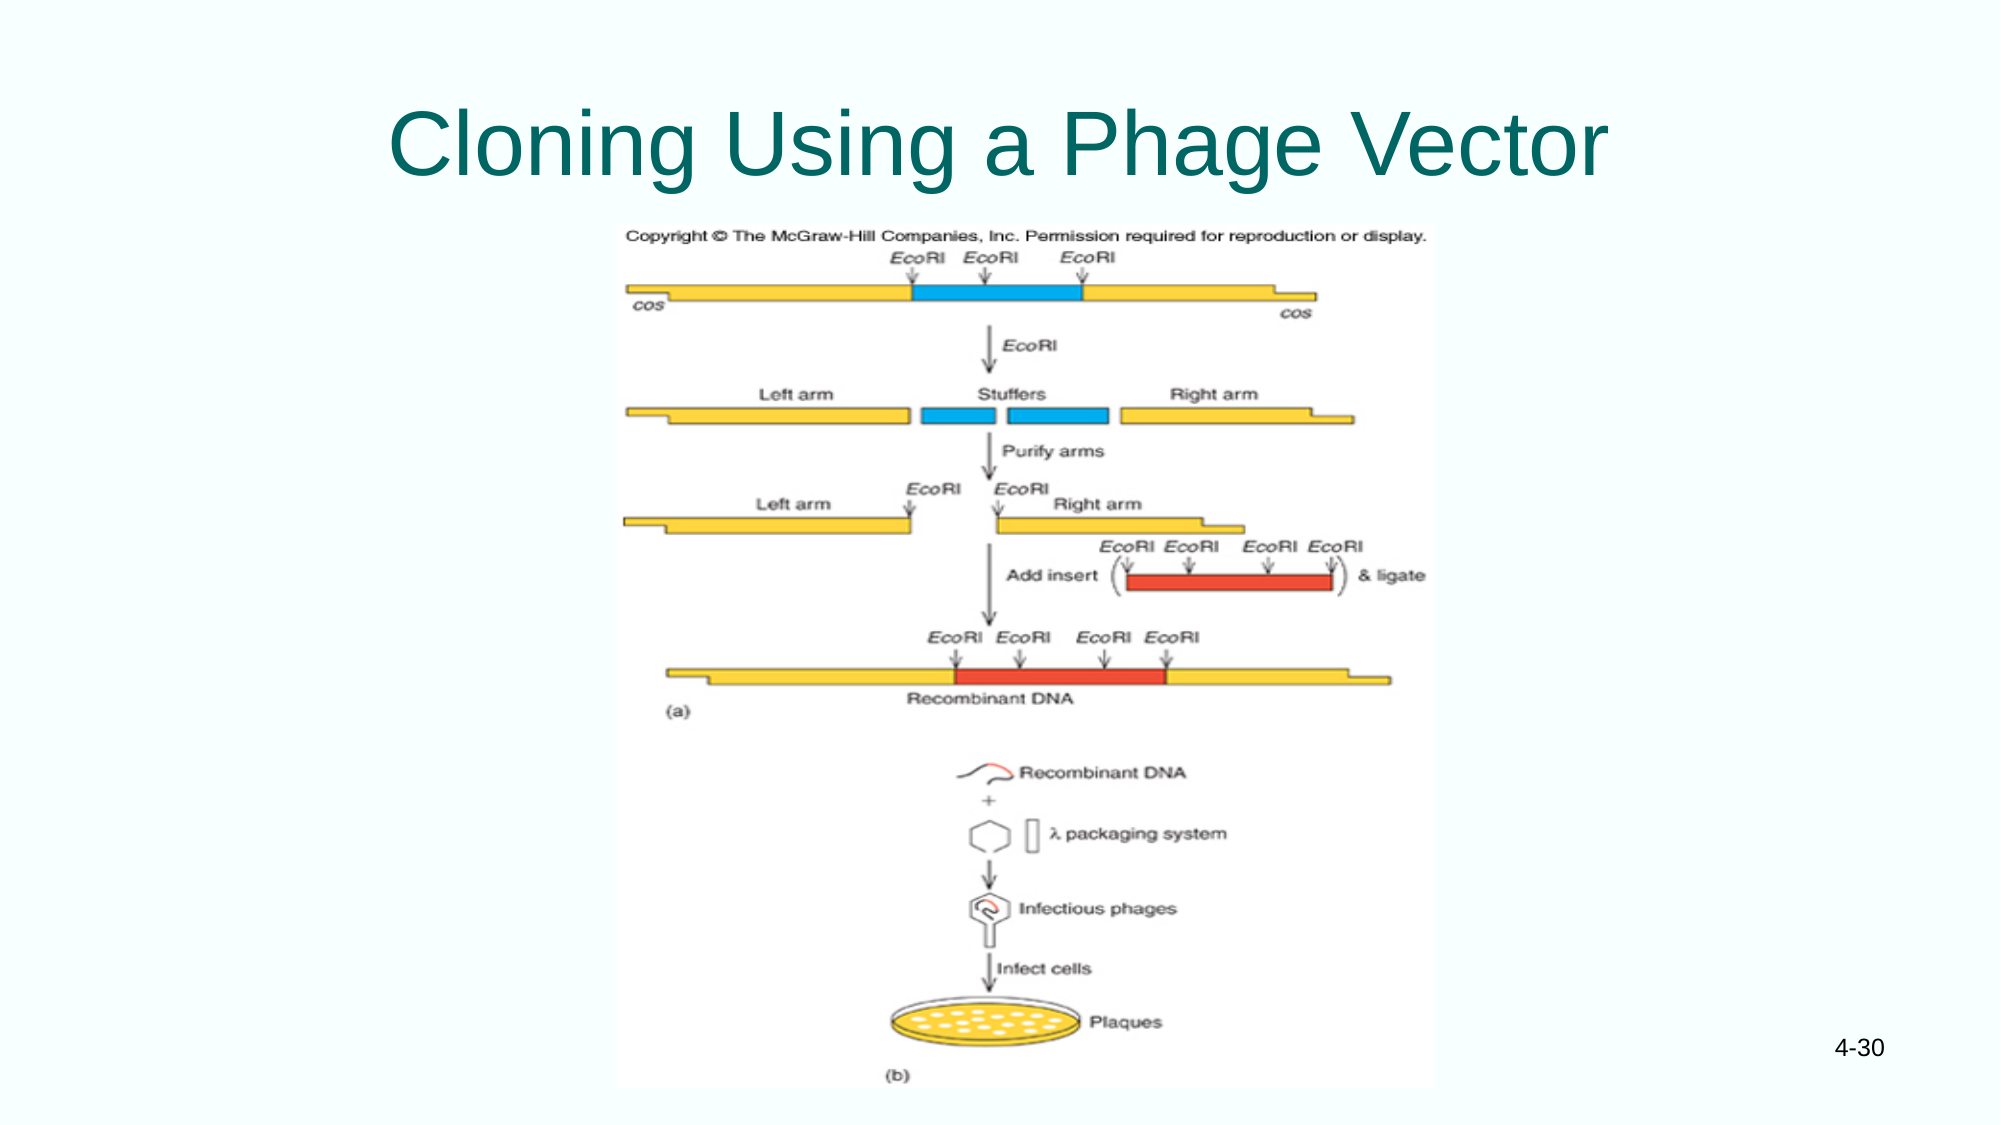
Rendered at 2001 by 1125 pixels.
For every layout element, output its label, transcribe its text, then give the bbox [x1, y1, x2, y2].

picture [616, 224, 1434, 1088]
title Cloning Using a Phage Vector [99, 45, 1900, 233]
slide_number 4-30 [1433, 1024, 1900, 1103]
